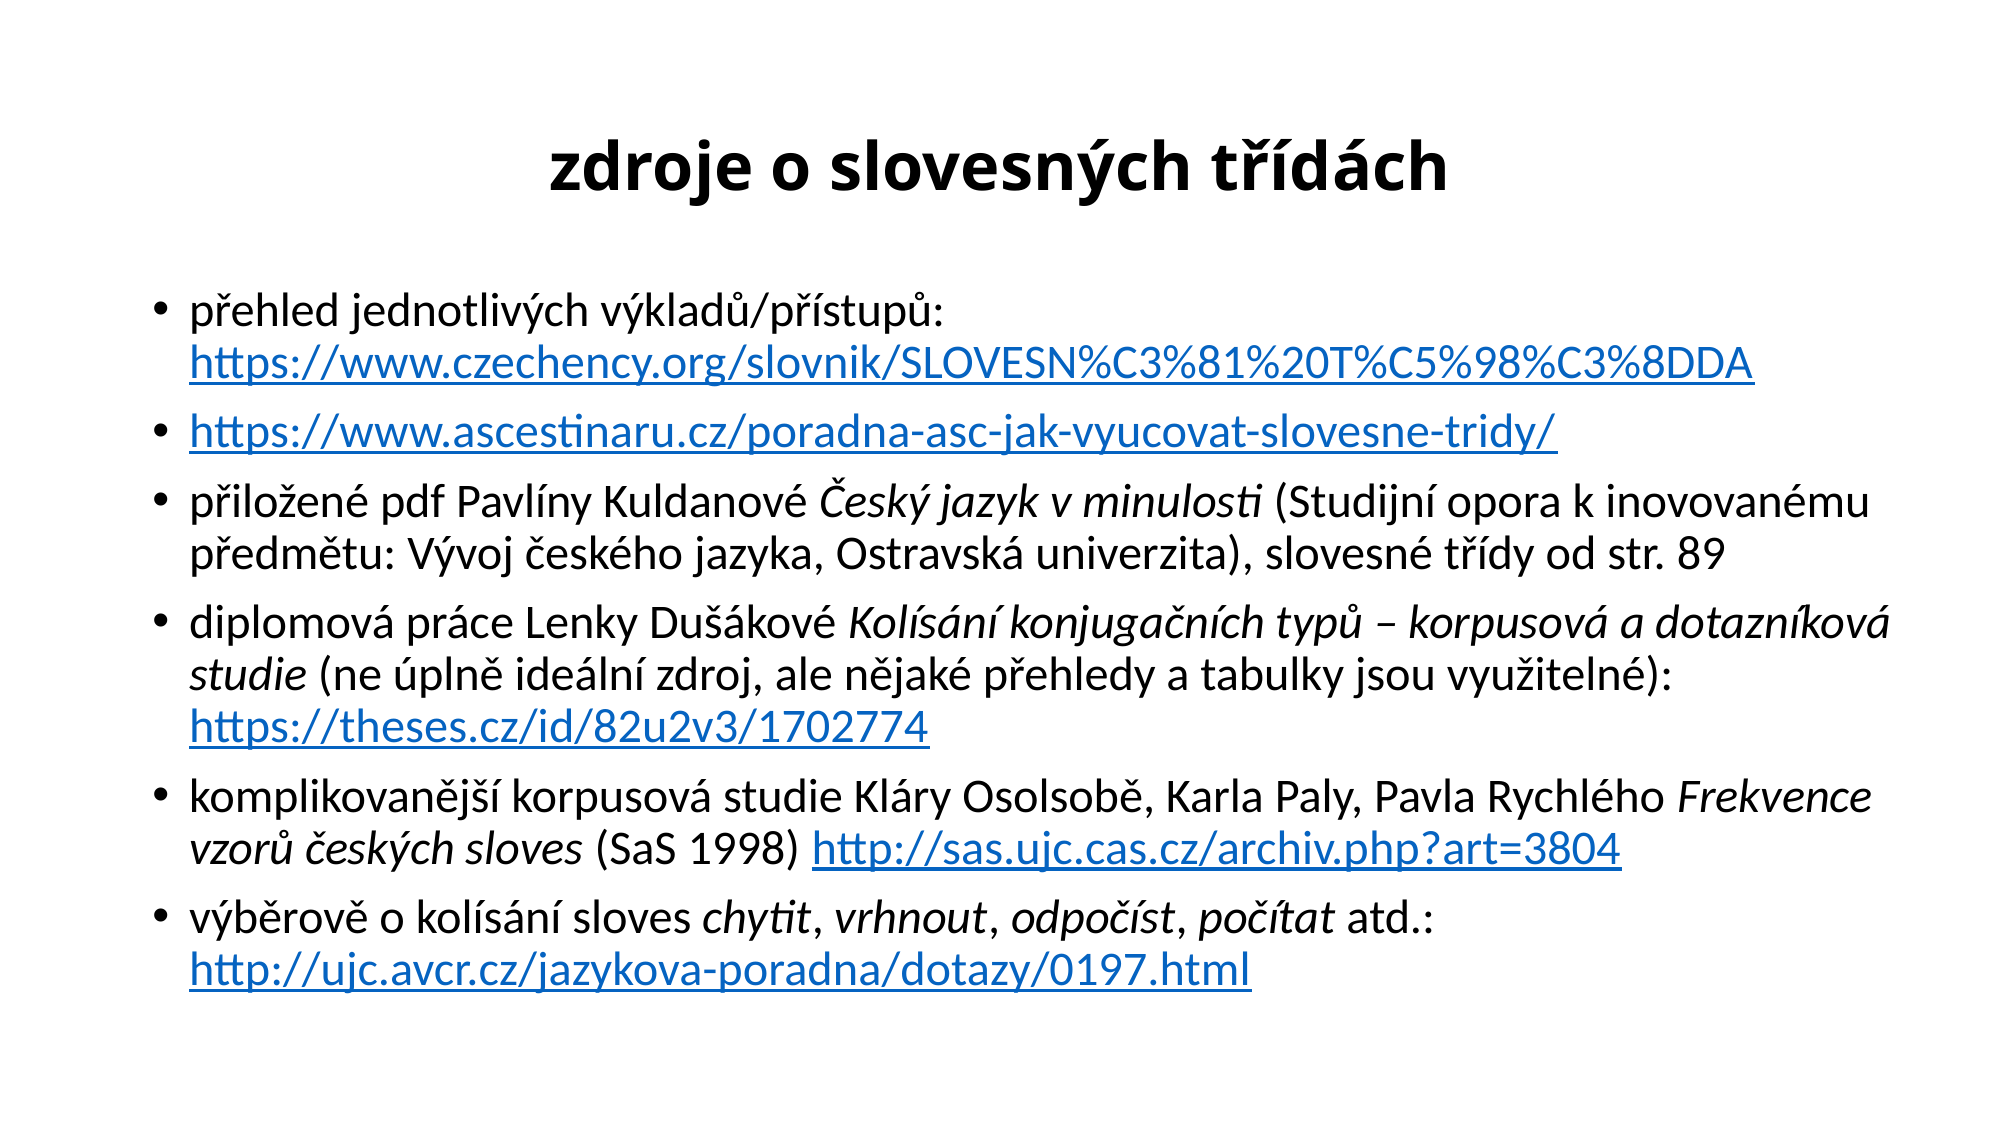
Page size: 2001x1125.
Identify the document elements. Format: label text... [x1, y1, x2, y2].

title zdroje o slovesných třídách [137, 59, 1863, 277]
list přehled jednotlivých výkladů/přístupů: https://www.czechency.org/slovnik/SLOVESN%C3%81%20T%C5%98%C3%8DDA https://www.ascestinaru.cz/poradna-asc-jak-vyucovat-slovesne-tridy/ přiložené pdf Pavlíny Kuldanové Český jazyk v minulosti (Studijní opora k inovovanému předmětu: Vývoj českého jazyka, Ostravská univerzita), slovesné třídy od str. 89 diplomová práce Lenky Dušákové Kolísání konjugačních typů – korpusová a dotazníková studie (ne úplně ideální zdroj, ale nějaké přehledy a tabulky jsou využitelné): https://theses.cz/id/82u2v3/1702774 komplikovanější korpusová studie Kláry Osolsobě, Karla Paly, Pavla Rychlého Frekvence vzorů českých sloves (SaS 1998) http://sas.ujc.cas.cz/archiv.php?art=3804 výběrově o kolísání sloves chytit, vrhnout, odpočíst, počítat atd.: http://ujc.avcr.cz/jazykova-poradna/dotazy/0197.html [137, 277, 1931, 1014]
